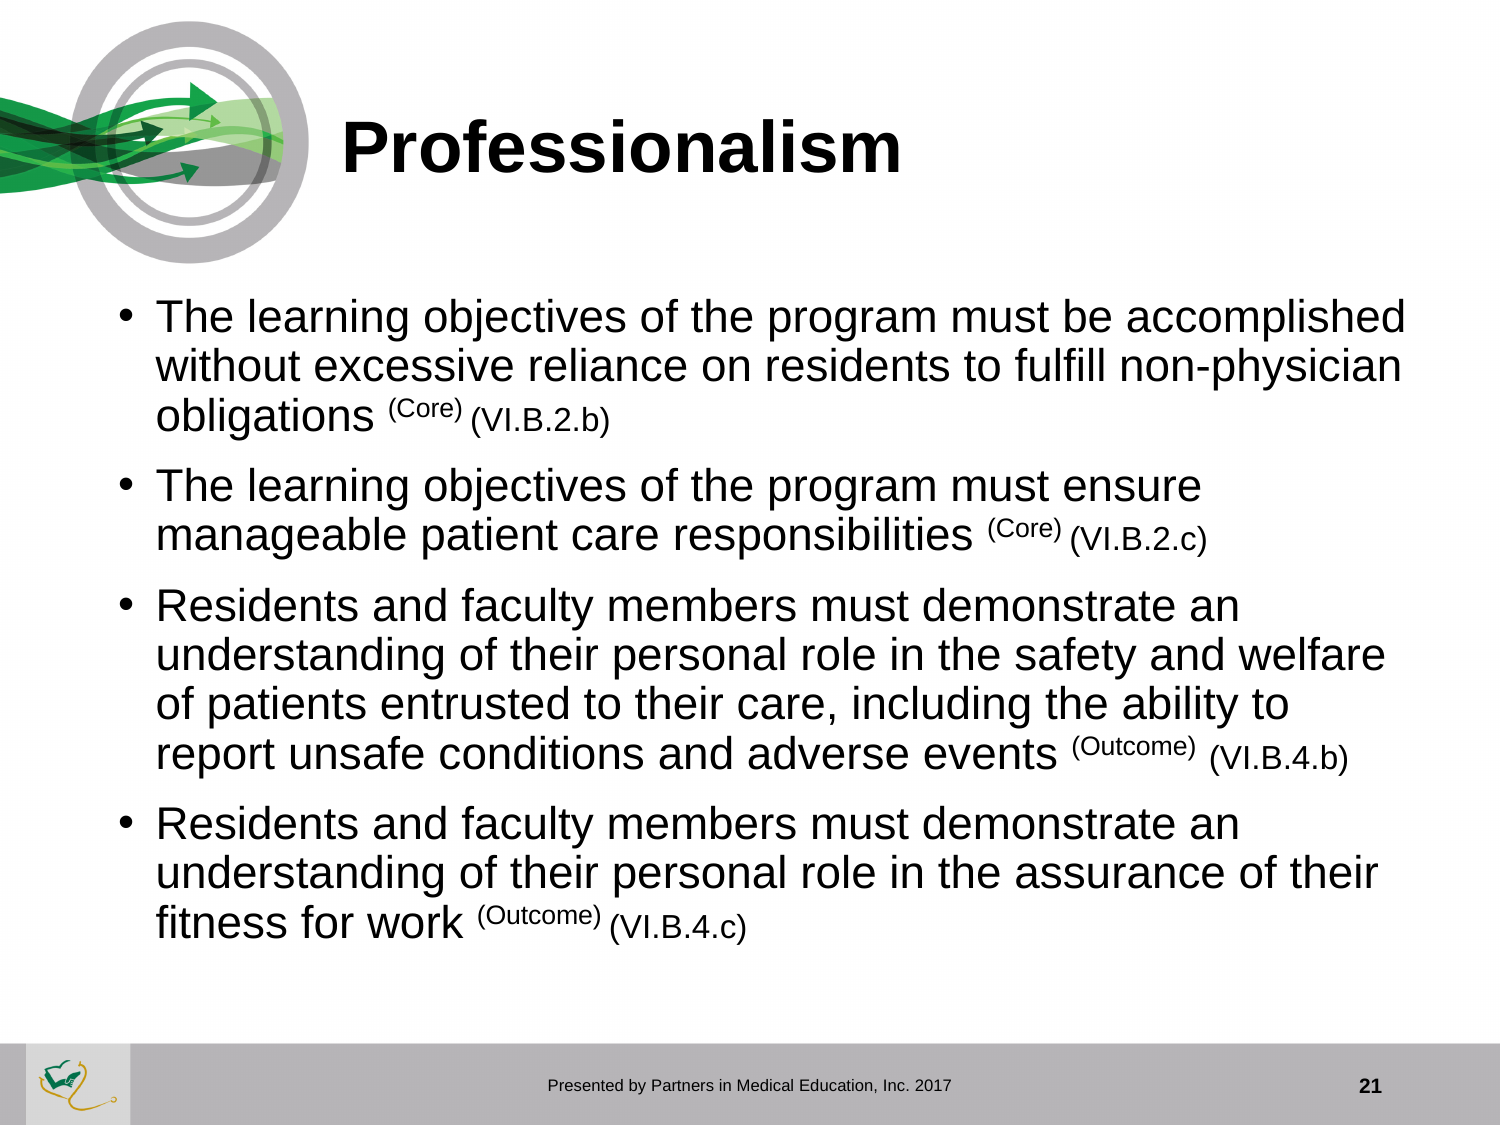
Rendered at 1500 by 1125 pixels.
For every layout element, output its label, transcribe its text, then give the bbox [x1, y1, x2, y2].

slide_number 21 [1059, 1055, 1397, 1116]
title Professionalism [326, 40, 1397, 258]
list The learning objectives of the program must be accomplished without excessive reliance on residents to fulfill non-physician obligations (Core) (VI.B.2.b) The learning objectives of the program must ensure manageable patient care responsibilities (Core) (VI.B.2.c) Residents and faculty members must demonstrate an understanding of their personal role in the safety and welfare of patients entrusted to their care, including the ability to report unsafe conditions and adverse events (Outcome) (VI.B.4.b) Residents and faculty members must demonstrate an understanding of their personal role in the assurance of their fitness for work (Outcome) (VI.B.4.c) [103, 285, 1427, 1014]
footer Presented by Partners in Medical Education, Inc. 2017 [496, 1055, 1004, 1116]
picture [0, 0, 1500, 1125]
